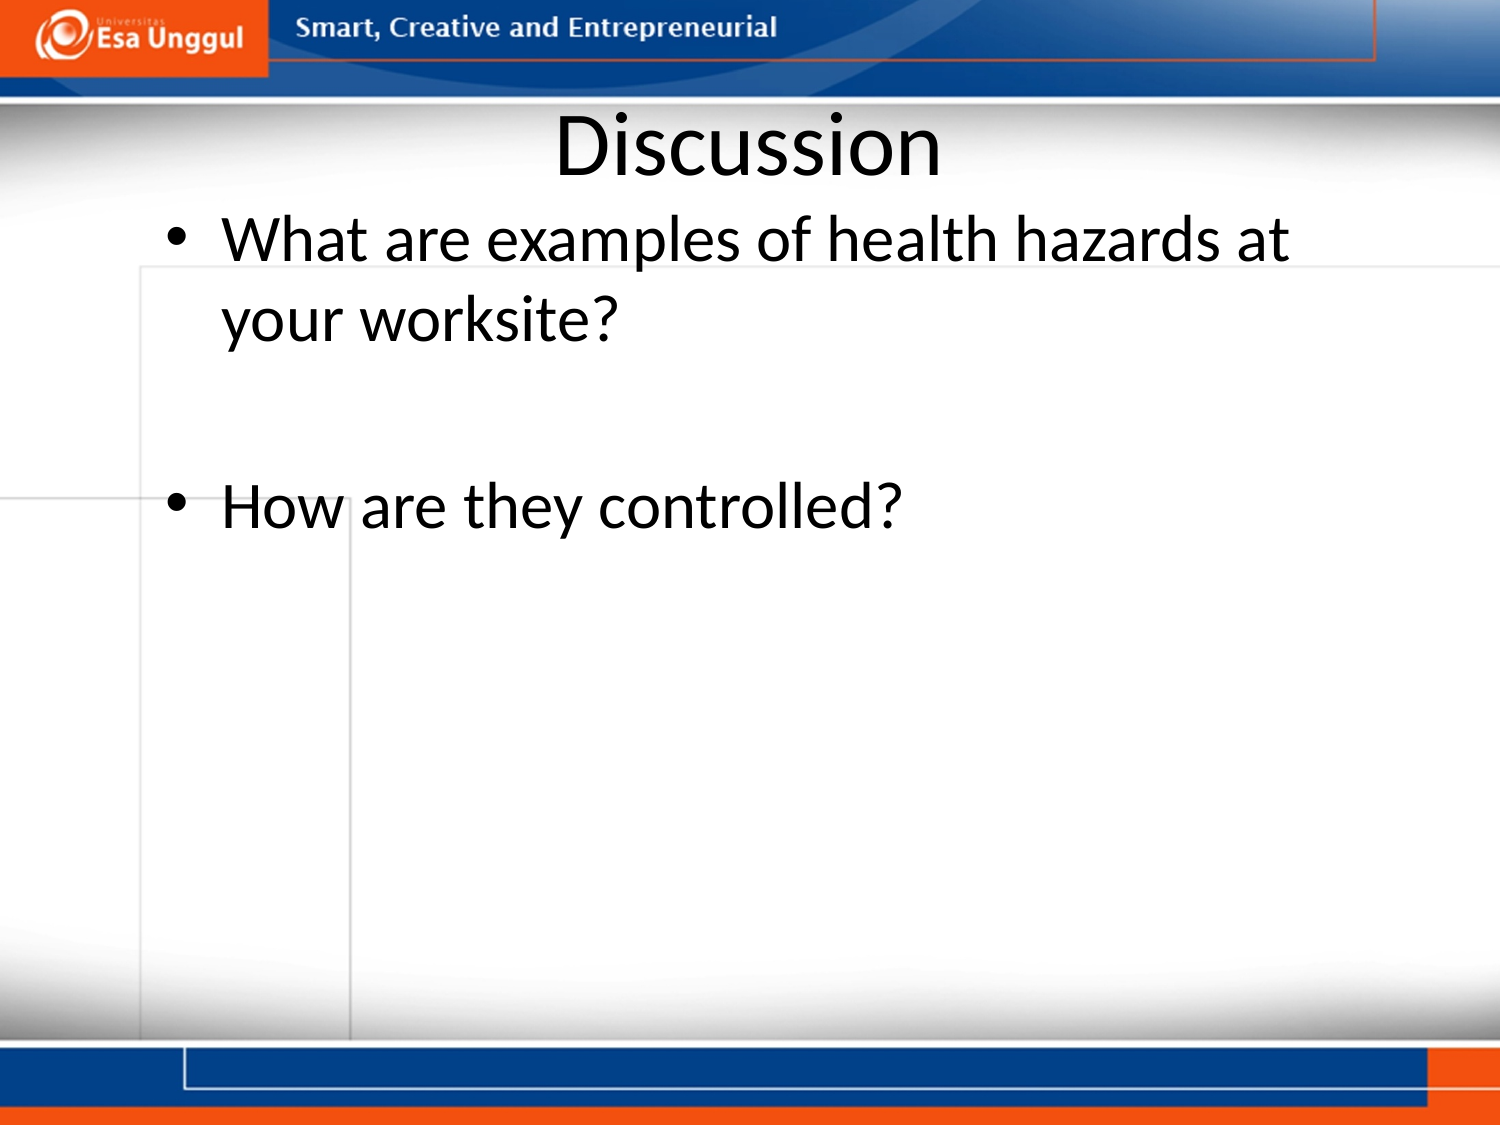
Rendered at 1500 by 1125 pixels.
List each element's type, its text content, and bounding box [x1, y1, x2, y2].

title Discussion [75, 45, 1425, 233]
list What are examples of health hazards at your worksite? How are they controlled? [150, 187, 1350, 925]
picture [0, 0, 1500, 1125]
